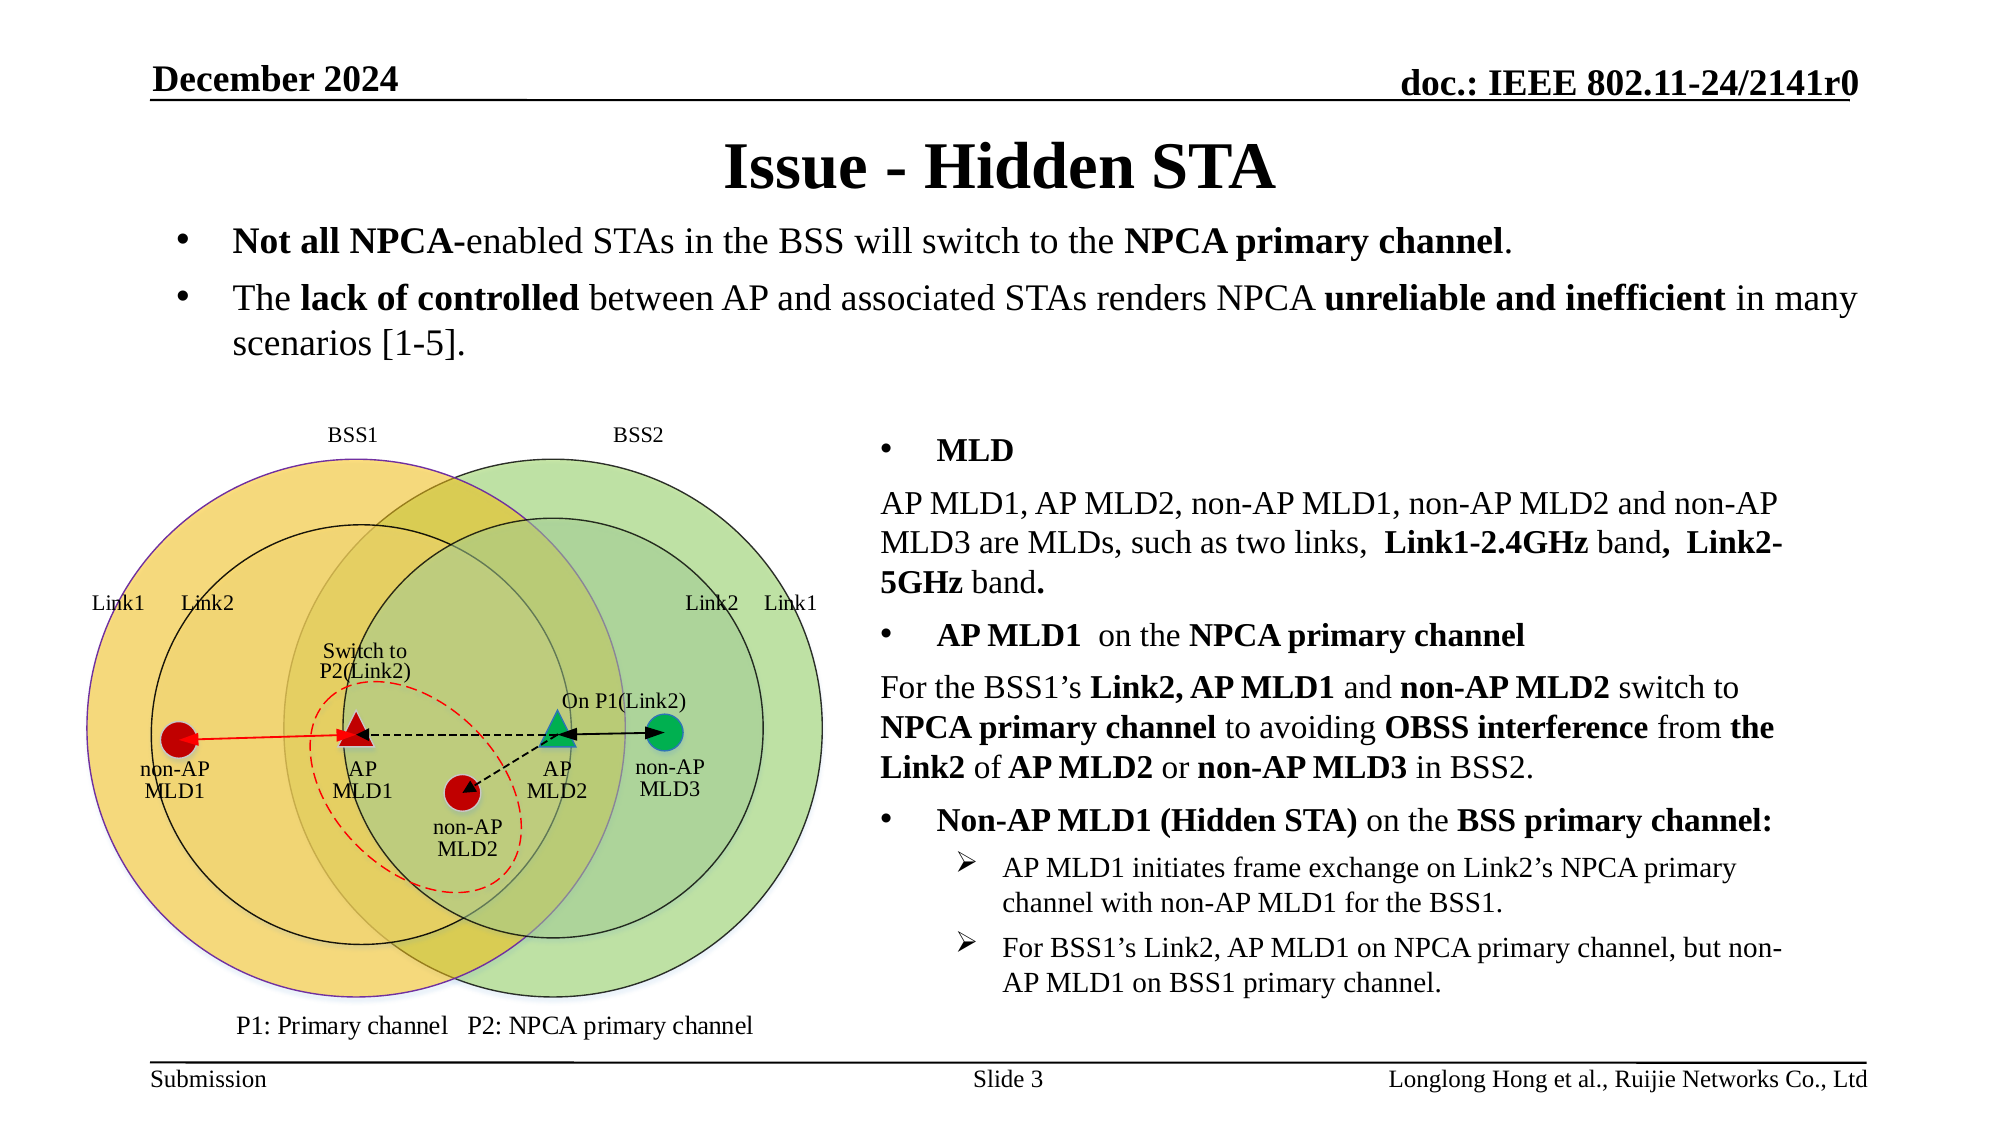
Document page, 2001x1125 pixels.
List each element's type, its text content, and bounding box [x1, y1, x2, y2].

slide_number Slide 3 [950, 1061, 1067, 1123]
text_box Not all NPCA-enabled STAs in the BSS will switch to the NPCA primary channel. The lack of controlled between AP and associated STAs renders NPCA unreliable and inefficient in many scenarios [1-5]. [161, 208, 1925, 433]
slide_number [152, 54, 563, 100]
footer Longlong Hong et al., Ruijie Networks Co., Ltd [1171, 1061, 1869, 1093]
picture [78, 414, 830, 1054]
list MLD AP MLD1, AP MLD2, non-AP MLD1, non-AP MLD2 and non-AP MLD3 are MLDs, such as two links, Link1-2.4GHz band, Link2-5GHz band. AP MLD1 on the NPCA primary channel For the BSS1’s Link2, AP MLD1 and non-AP MLD2 switch to NPCA primary channel to avoiding OBSS interference from the Link2 of AP MLD2 or non-AP MLD3 in BSS2. Non-AP MLD1 (Hidden STA) on the BSS primary channel: AP MLD1 initiates frame exchange on Link2’s NPCA primary channel with non-AP MLD1 for the BSS1. For BSS1’s Link2, AP MLD1 on NPCA primary channel, but non-AP MLD1 on BSS1 primary channel. [857, 433, 1804, 970]
title Issue - Hidden STA [150, 99, 1851, 225]
